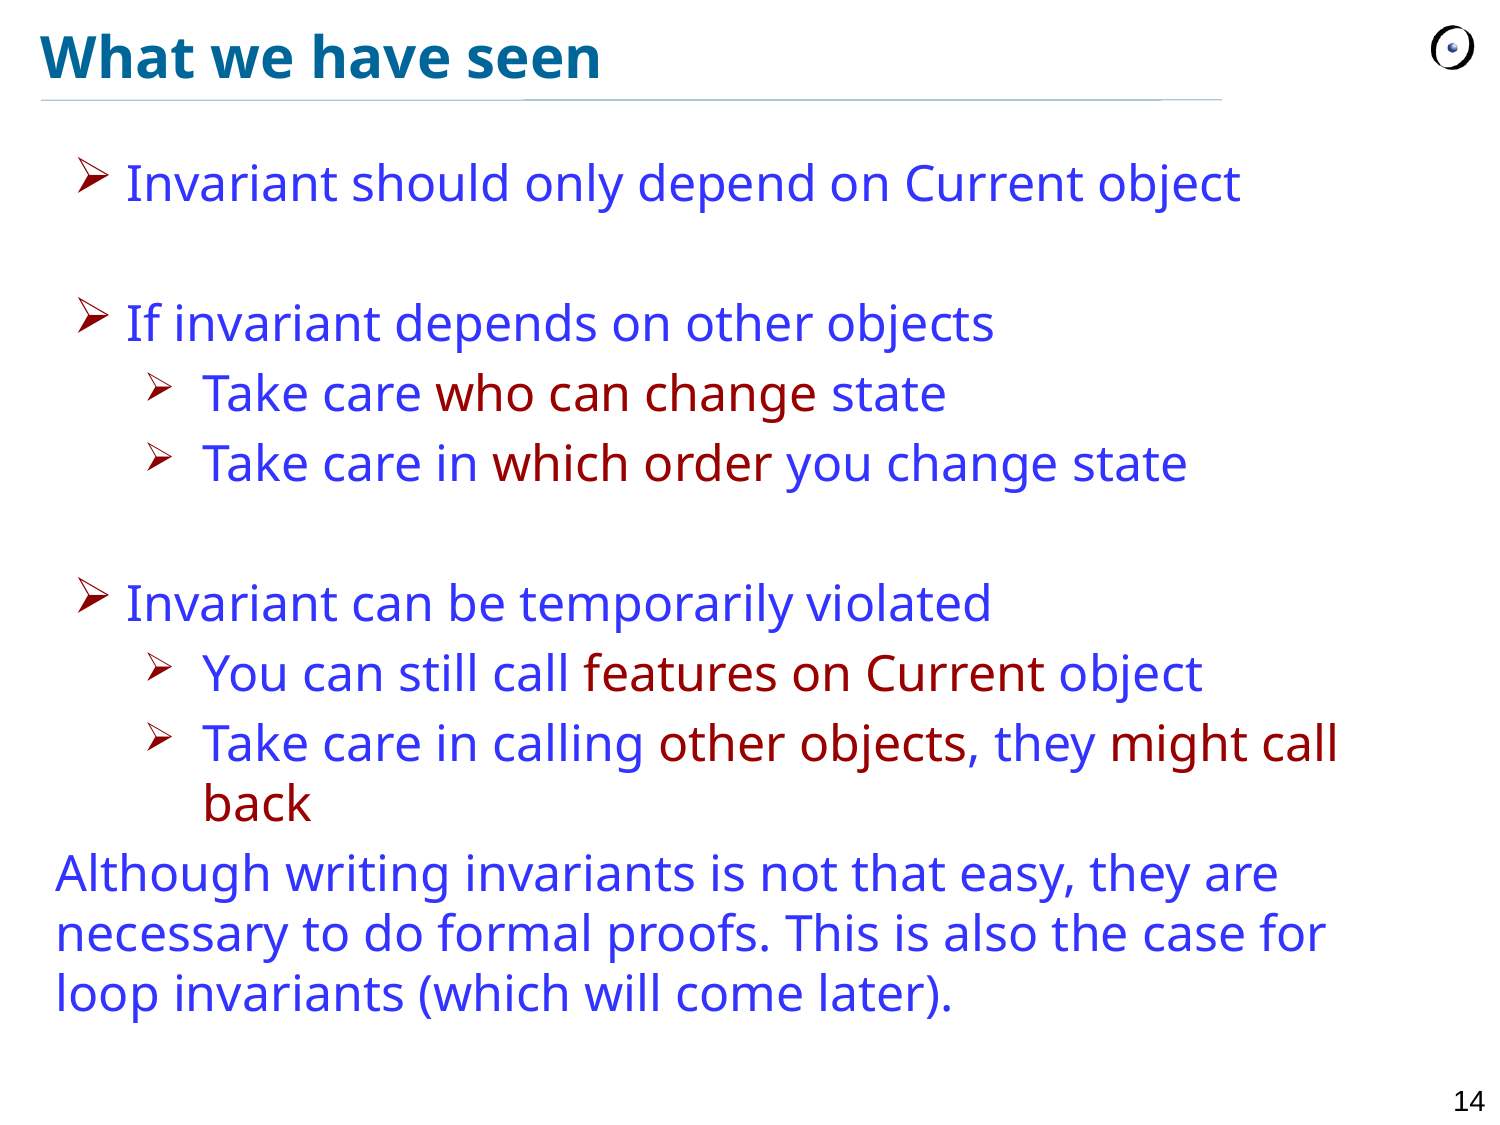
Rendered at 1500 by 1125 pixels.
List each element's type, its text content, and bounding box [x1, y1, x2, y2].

title What we have seen [40, 18, 1344, 91]
picture [1429, 20, 1476, 72]
list Invariant should only depend on Current object If invariant depends on other objects Take care who can change state Take care in which order you change state Invariant can be temporarily violated You can still call features on Current object Take care in calling other objects, they might call back Although writing invariants is not that easy, they are necessary to do formal proofs. This is also the case for loop invariants (which will come later). [40, 143, 1451, 1071]
